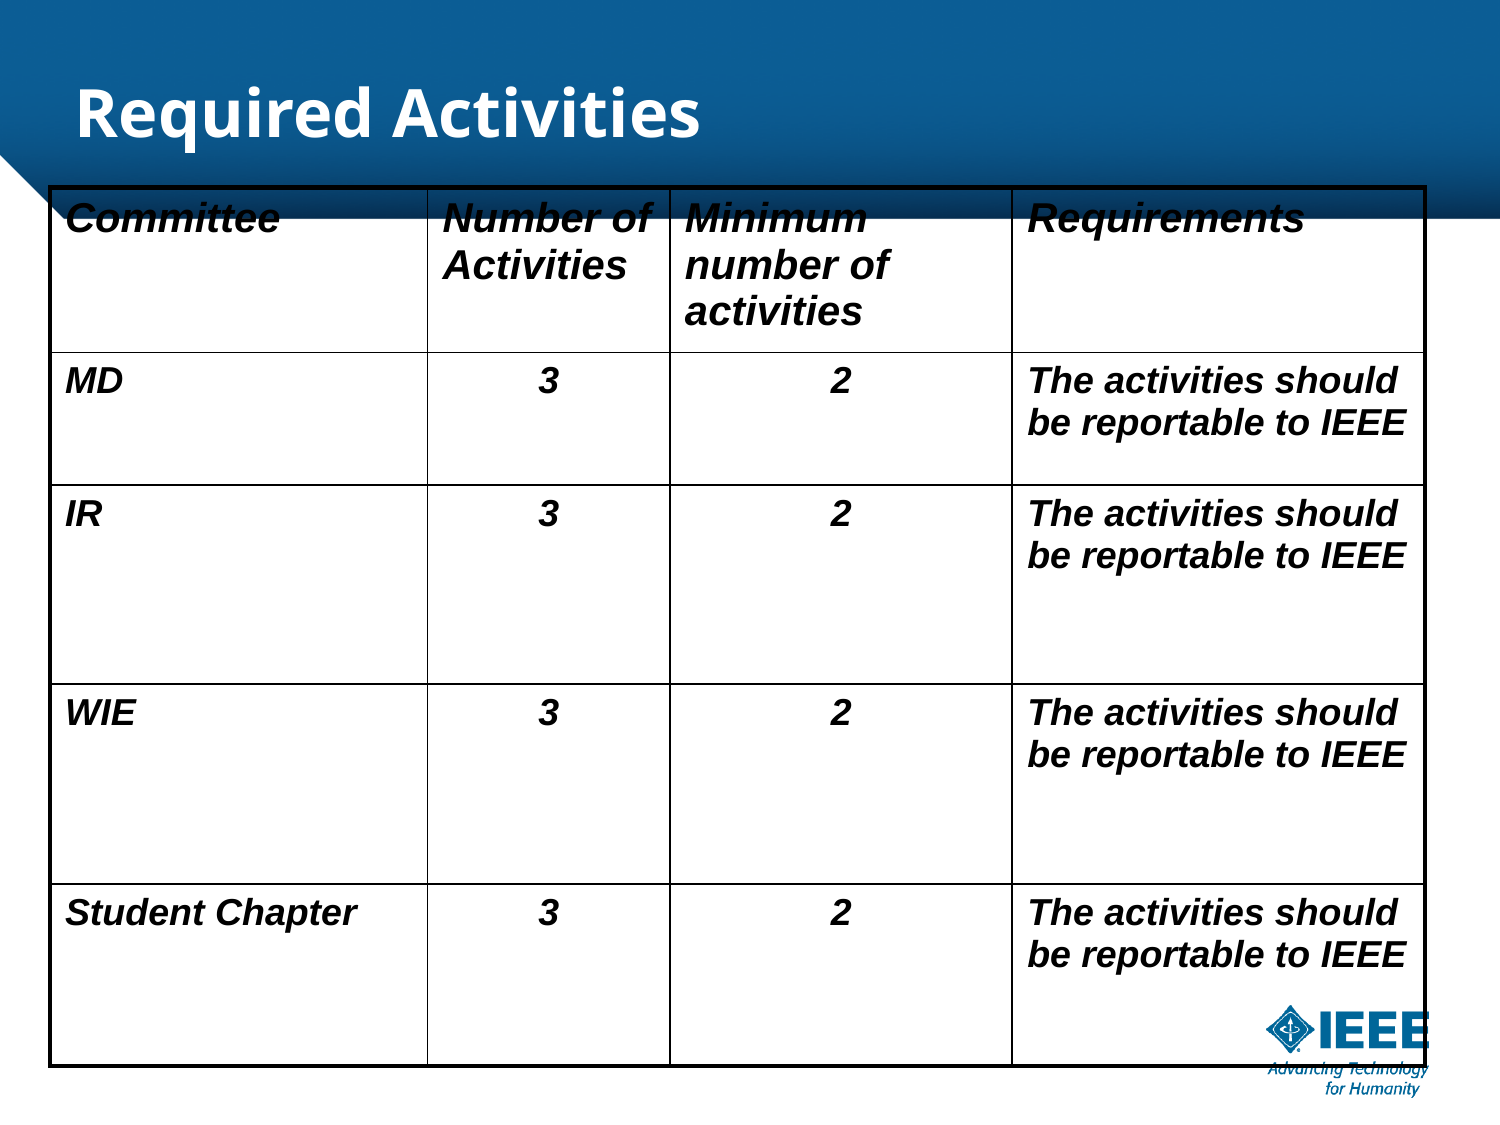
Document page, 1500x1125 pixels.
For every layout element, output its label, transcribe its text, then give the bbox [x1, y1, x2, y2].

table_cell 3 [428, 685, 669, 883]
table_header Requirements [1013, 190, 1423, 352]
table_cell 2 [671, 685, 1011, 883]
table_cell The activities should be reportable to IEEE [1013, 486, 1423, 683]
table_cell 3 [428, 353, 669, 484]
table_cell 2 [671, 486, 1011, 683]
picture [0, 0, 1500, 1125]
table_header Minimum number of activities [671, 190, 1011, 352]
table_cell MD [52, 353, 427, 484]
table_cell 3 [428, 885, 669, 1064]
table_cell Student Chapter [52, 885, 427, 1064]
table_cell The activities should be reportable to IEEE [1013, 885, 1423, 1064]
table_header Committee [52, 190, 427, 352]
table_cell 2 [671, 885, 1011, 1064]
table_header Number of Activities [428, 190, 669, 352]
table_cell 3 [428, 486, 669, 683]
table_cell The activities should be reportable to IEEE [1013, 353, 1423, 484]
table_cell IR [52, 486, 427, 683]
title Required Activities [59, 22, 1426, 185]
table_cell The activities should be reportable to IEEE [1013, 685, 1423, 883]
table_cell 2 [671, 353, 1011, 484]
table_cell WIE [52, 685, 427, 883]
